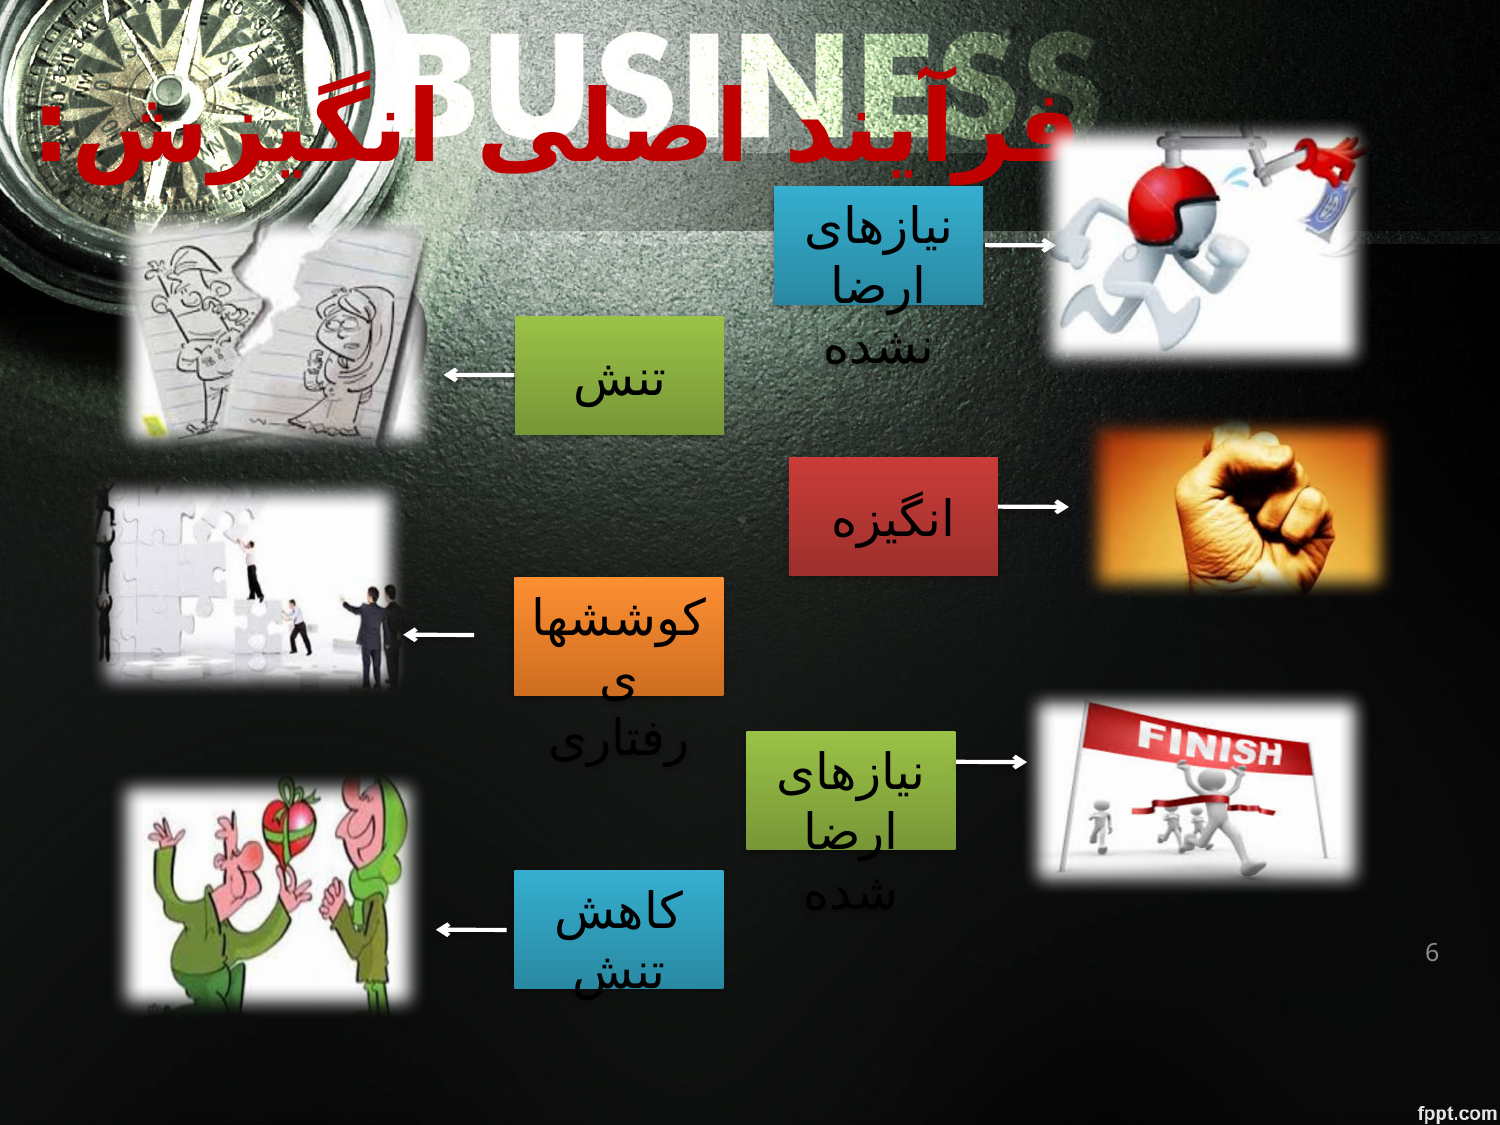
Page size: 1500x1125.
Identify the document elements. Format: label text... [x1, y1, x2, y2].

text_box نیازهای ارضا نشده [774, 186, 984, 305]
text_box تنش [515, 316, 725, 435]
picture [0, 0, 1500, 1125]
text_box کاهش تنش [514, 870, 724, 989]
text_box انگیزه [788, 457, 998, 576]
text_box فرآیند اصلی انگیزش: [16, 54, 1098, 190]
text_box نیازهای ارضا شده [746, 731, 956, 850]
text_box کوششهای رفتاری [514, 577, 724, 696]
slide_number 6 [1104, 914, 1455, 993]
